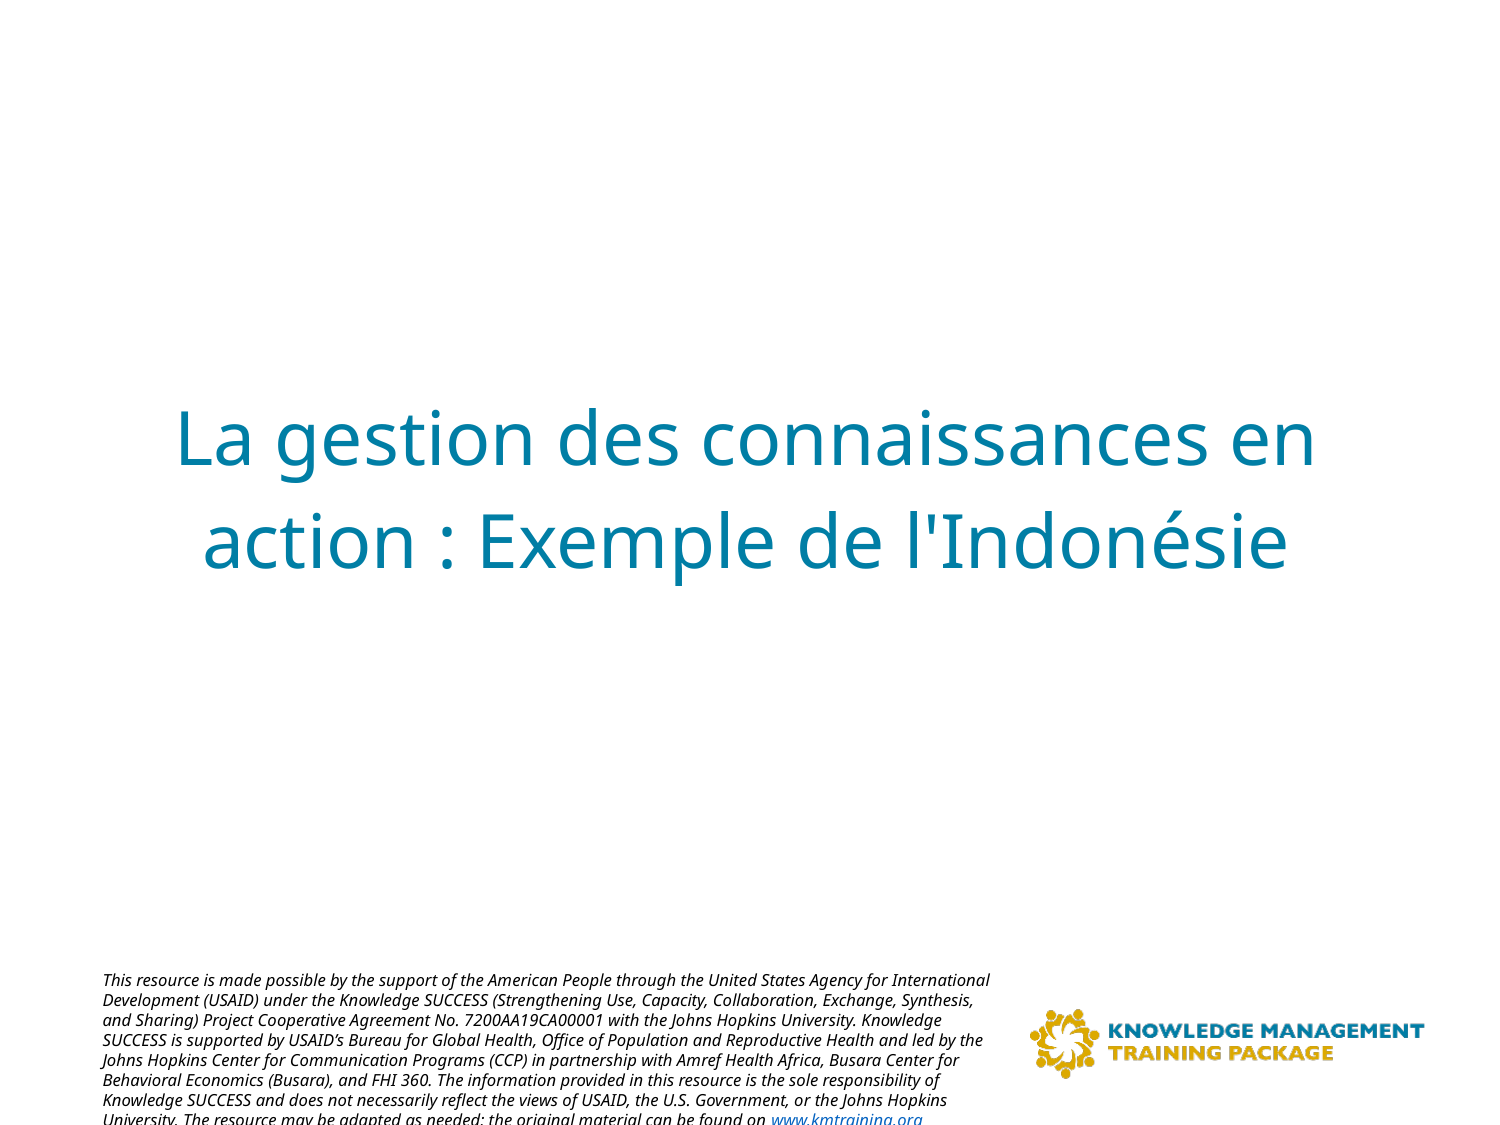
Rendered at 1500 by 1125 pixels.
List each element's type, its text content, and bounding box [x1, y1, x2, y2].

picture [1006, 988, 1458, 1096]
title La gestion des connaissances en action : Exemple de l'Indonésie [108, 237, 1384, 724]
